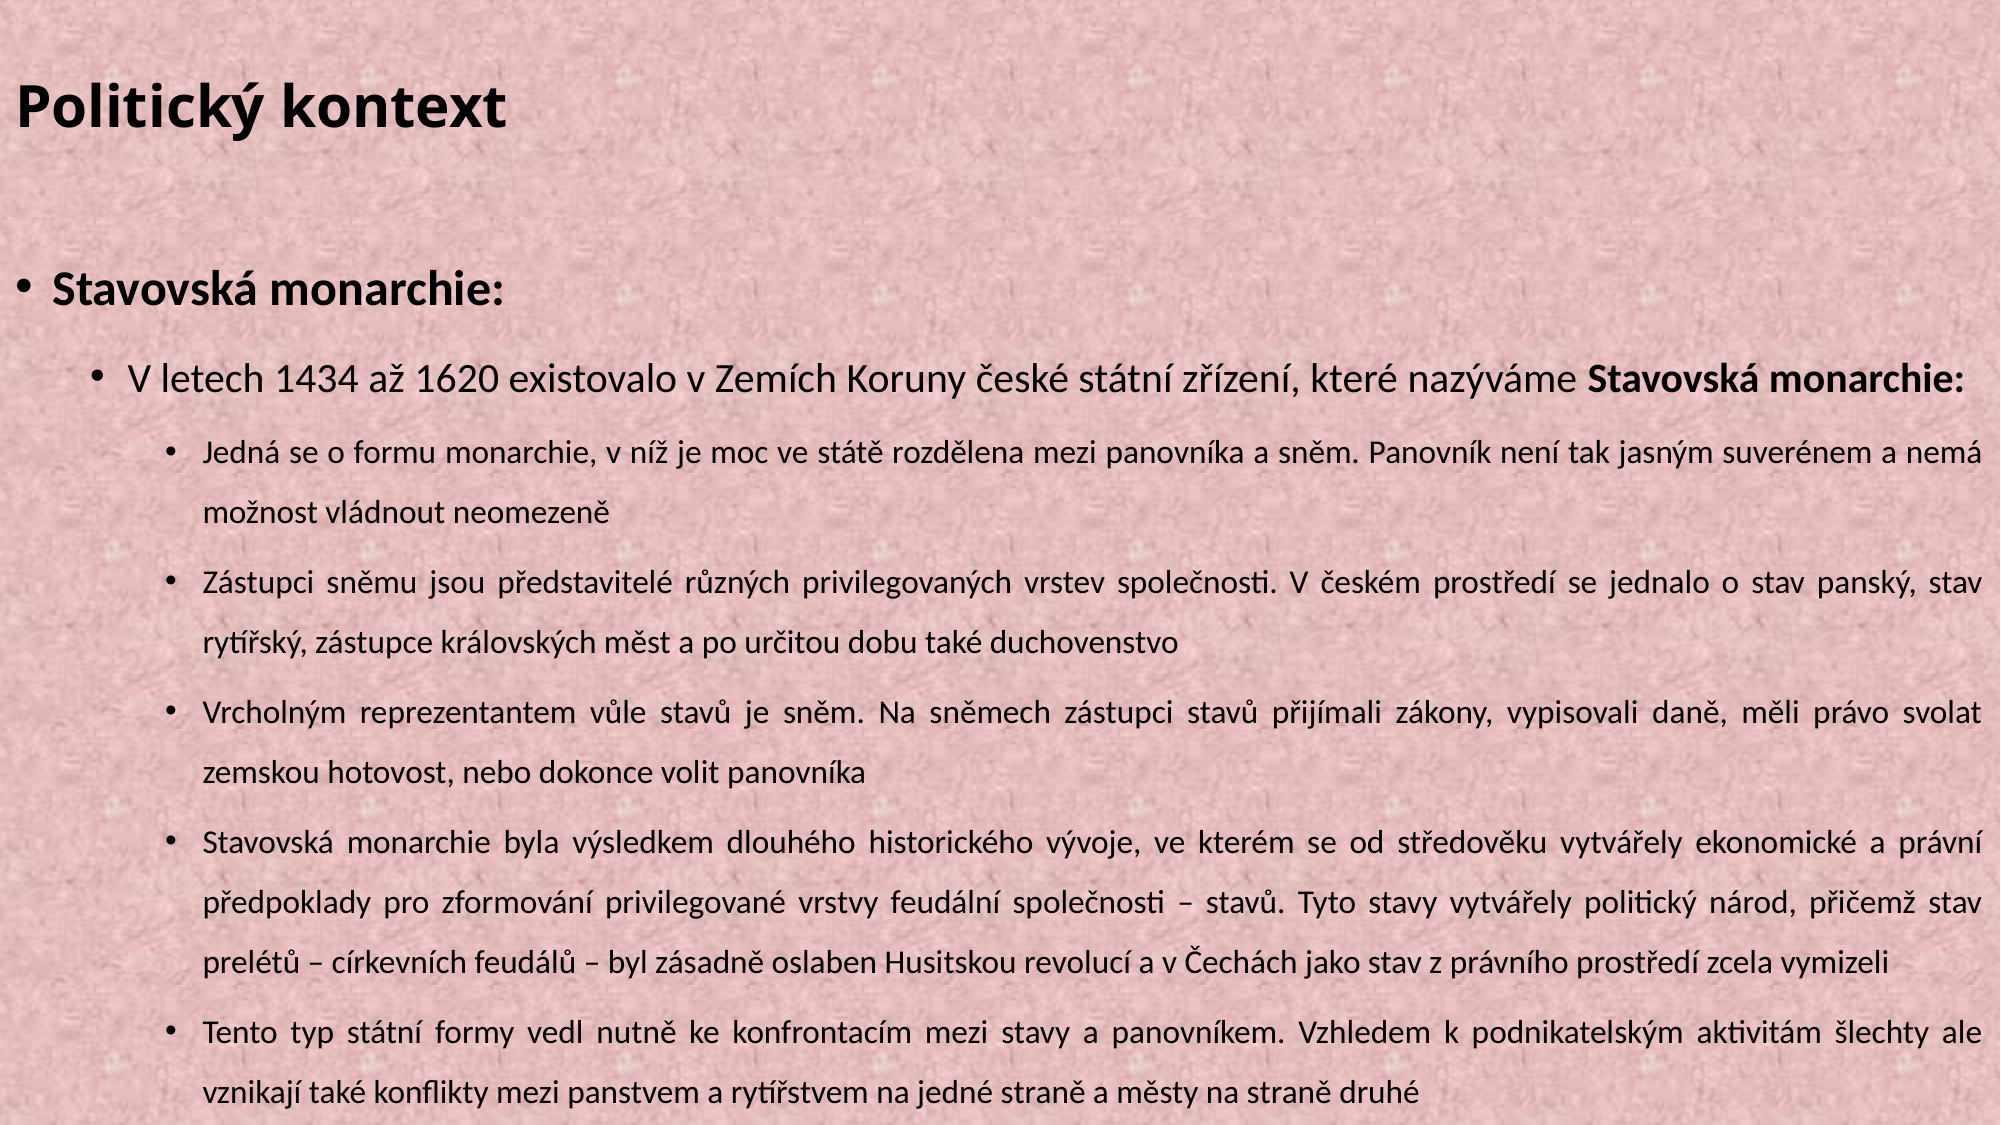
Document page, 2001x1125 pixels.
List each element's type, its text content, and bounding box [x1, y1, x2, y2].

list Stavovská monarchie: V letech 1434 až 1620 existovalo v Zemích Koruny české státní zřízení, které nazýváme Stavovská monarchie: Jedná se o formu monarchie, v níž je moc ve státě rozdělena mezi panovníka a sněm. Panovník není tak jasným suverénem a nemá možnost vládnout neomezeně Zástupci sněmu jsou představitelé různých privilegovaných vrstev společnosti. V českém prostředí se jednalo o stav panský, stav rytířský, zástupce královských měst a po určitou dobu také duchovenstvo Vrcholným reprezentantem vůle stavů je sněm. Na sněmech zástupci stavů přijímali zákony, vypisovali daně, měli právo svolat zemskou hotovost, nebo dokonce volit panovníka Stavovská monarchie byla výsledkem dlouhého historického vývoje, ve kterém se od středověku vytvářely ekonomické a právní předpoklady pro zformování privilegované vrstvy feudální společnosti – stavů. Tyto stavy vytvářely politický národ, přičemž stav prelétů – církevních feudálů – byl zásadně oslaben Husitskou revolucí a v Čechách jako stav z právního prostředí zcela vymizeli Tento typ státní formy vedl nutně ke konfrontacím mezi stavy a panovníkem. Vzhledem k podnikatelským aktivitám šlechty ale vznikají také konflikty mezi panstvem a rytířstvem na jedné straně a městy na straně druhé [0, 217, 2000, 1125]
title Politický kontext [0, 0, 2000, 217]
